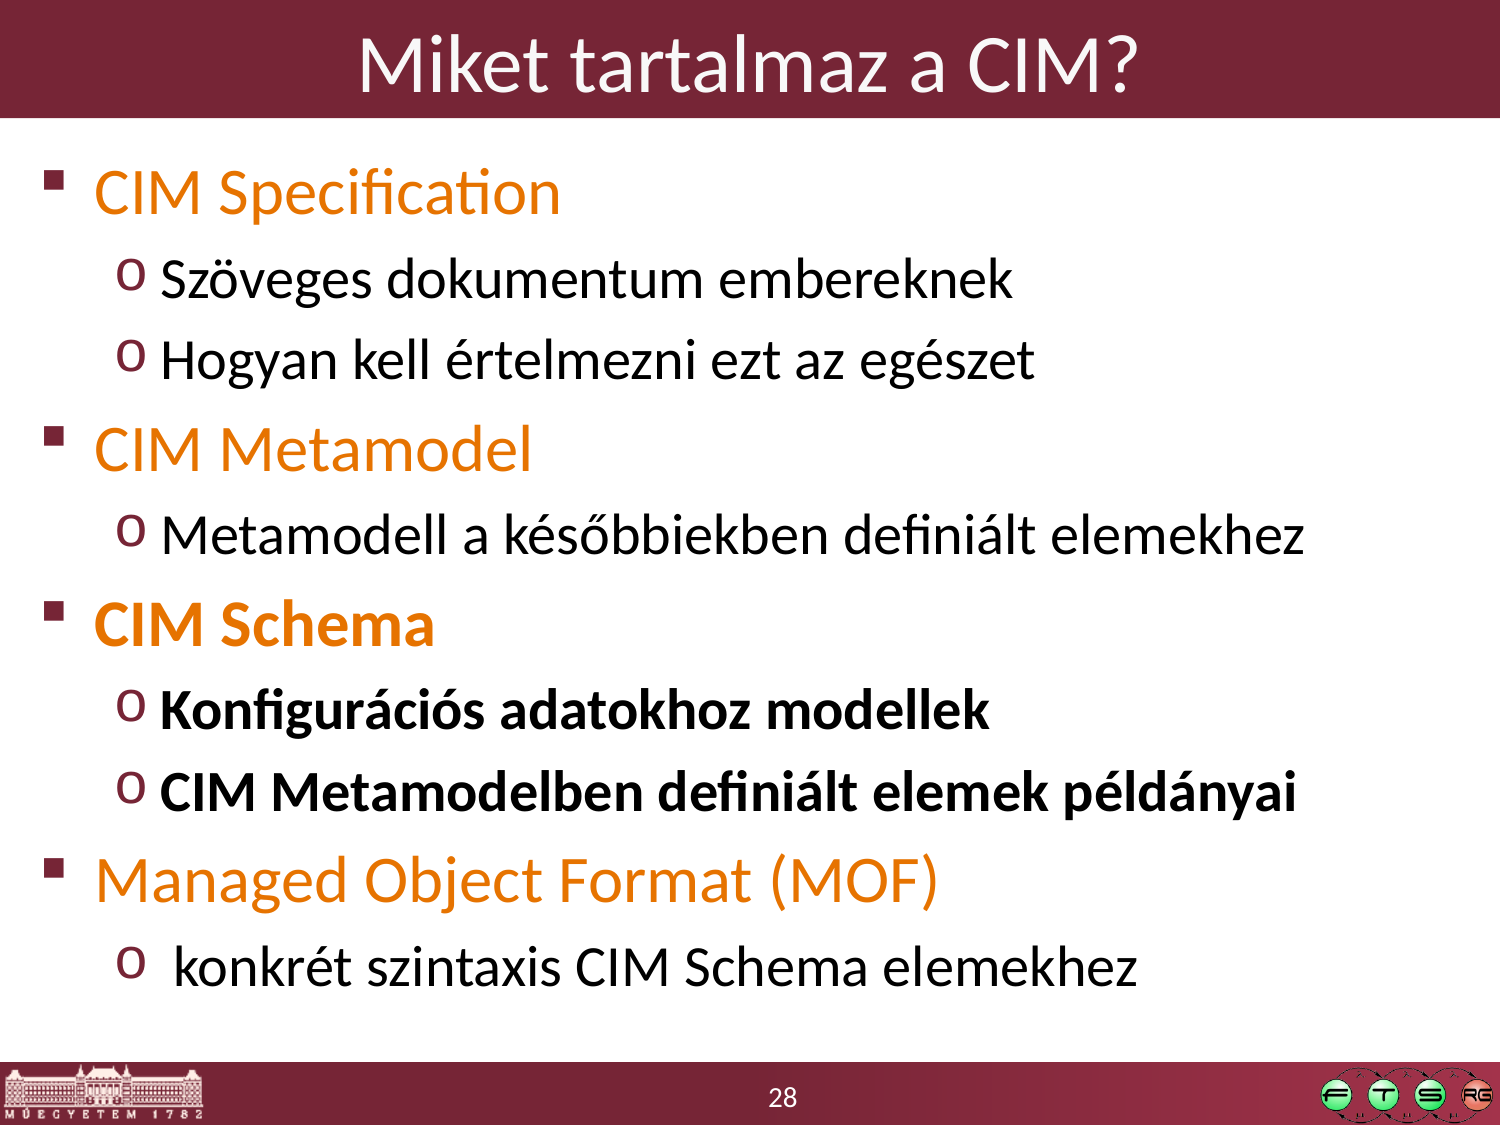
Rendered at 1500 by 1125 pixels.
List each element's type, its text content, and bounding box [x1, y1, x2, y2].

picture [0, 1063, 209, 1123]
title Miket tartalmaz a CIM? [0, 0, 1500, 119]
list CIM Specification Szöveges dokumentum embereknek Hogyan kell értelmezni ezt az egészet CIM Metamodel Metamodell a későbbiekben definiált elemekhez CIM Schema Konfigurációs adatokhoz modellek CIM Metamodelben definiált elemek példányai Managed Object Format (MOF) konkrét szintaxis CIM Schema elemekhez [23, 140, 1500, 1048]
picture [1318, 1065, 1494, 1125]
